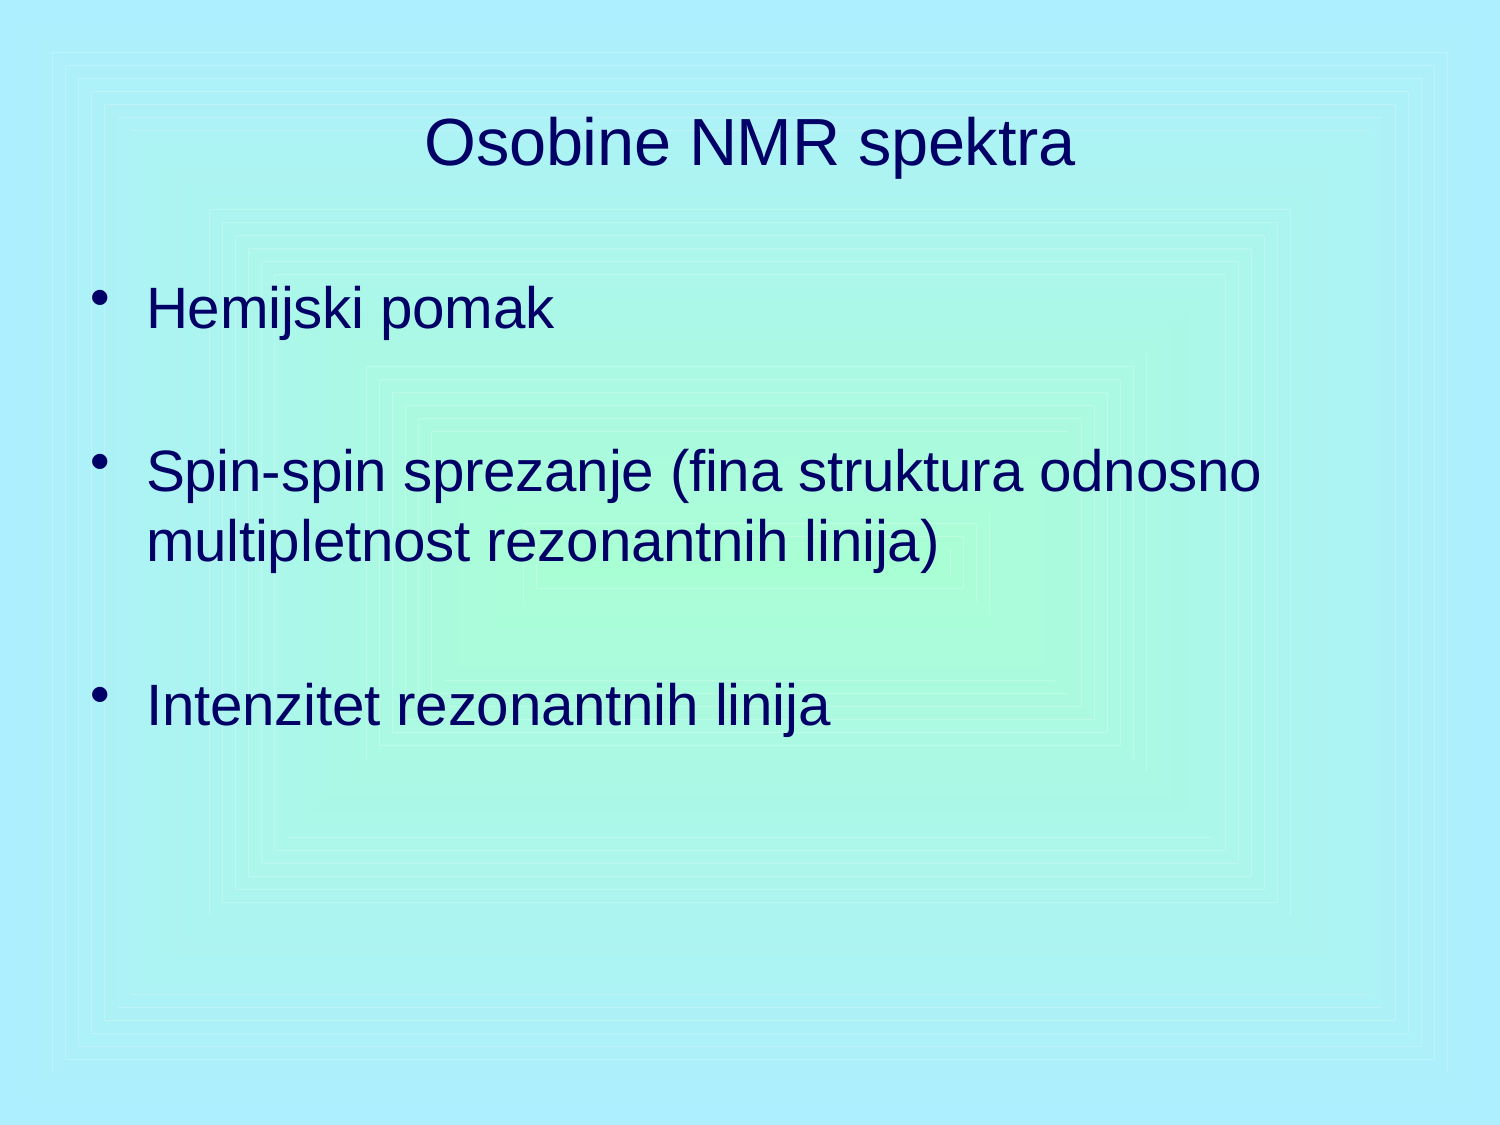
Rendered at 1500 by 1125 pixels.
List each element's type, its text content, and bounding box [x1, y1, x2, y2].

title Osobine NMR spektra [75, 45, 1425, 233]
list Hemijski pomak Spin-spin sprezanje (fina struktura odnosno multipletnost rezonantnih linija) Intenzitet rezonantnih linija [75, 262, 1425, 1005]
